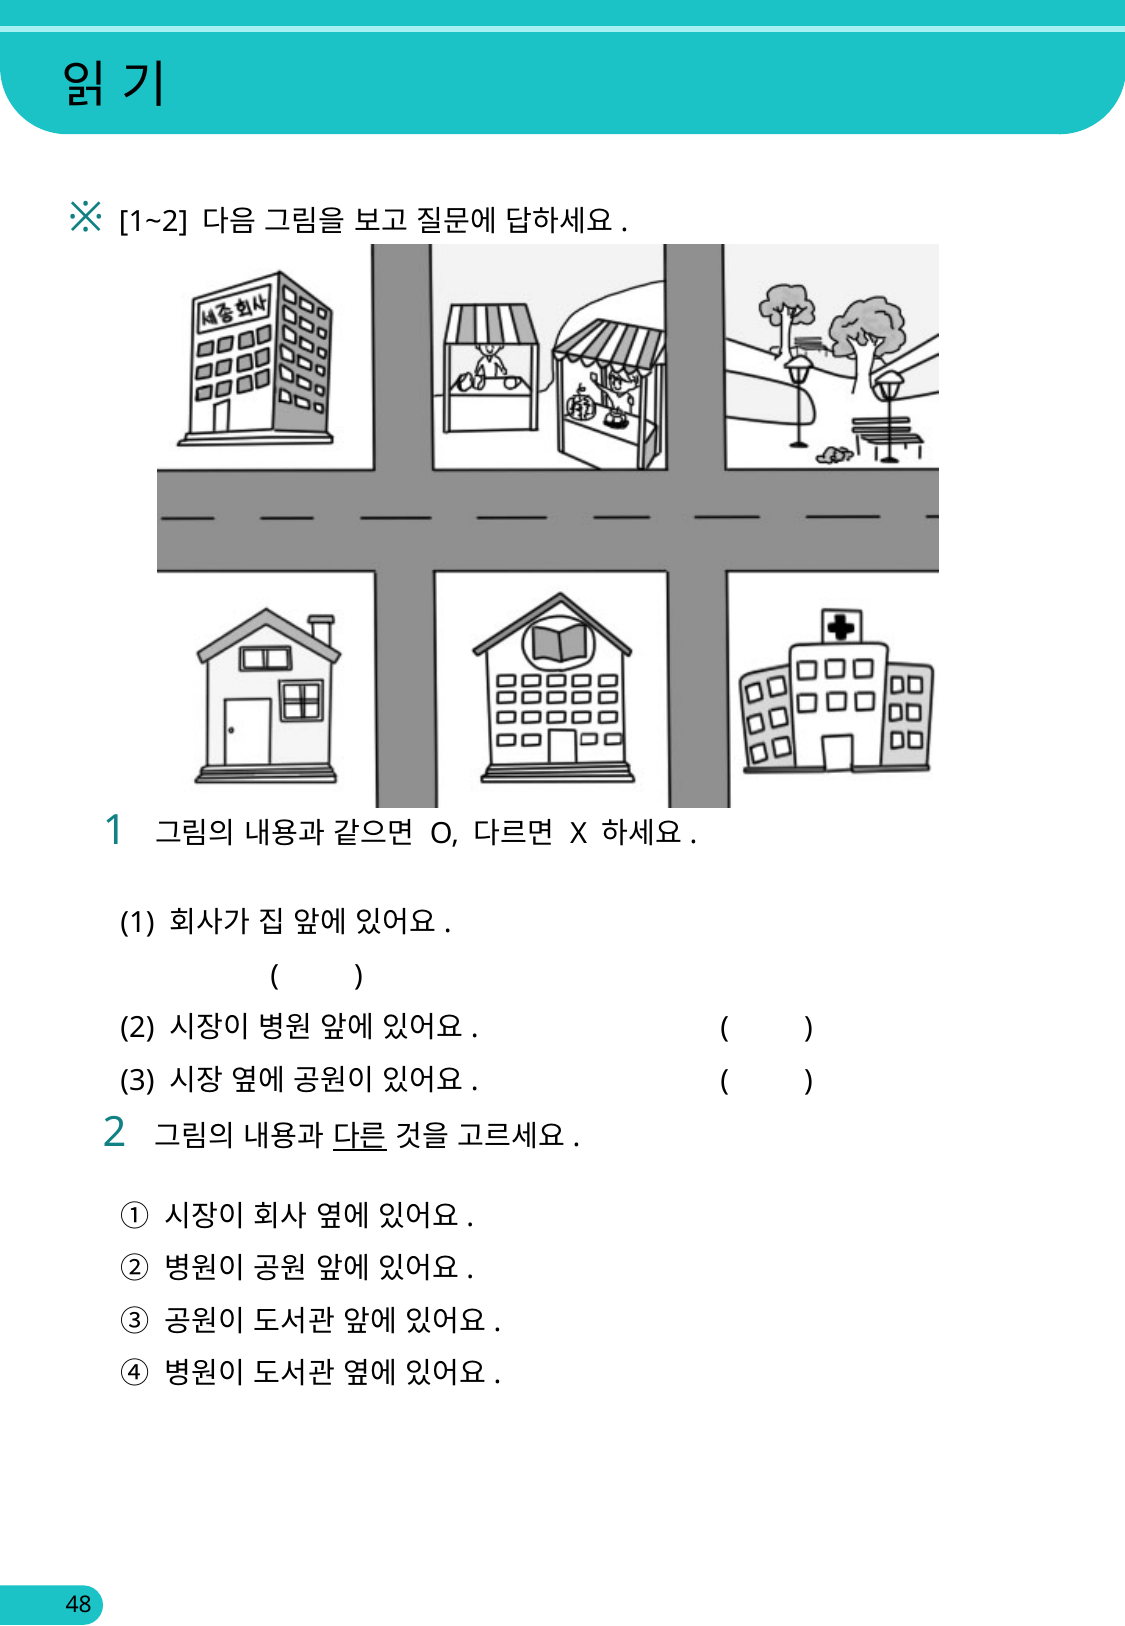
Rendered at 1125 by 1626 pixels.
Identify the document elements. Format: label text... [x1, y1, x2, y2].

text_box (1) 회사가 집 앞에 있어요. ( ) (2) 시장이 병원 앞에 있어요. ( ) (3) 시장 옆에 공원이 있어요. ( ) [105, 878, 838, 1104]
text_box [88, 1097, 773, 1164]
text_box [53, 182, 737, 248]
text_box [0, 1582, 106, 1625]
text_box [89, 795, 773, 861]
text_box ① 시장이 회사 옆에 있어요. ② 병원이 공원 앞에 있어요. ③ 공원이 도서관 앞에 있어요. ④ 병원이 도서관 옆에 있어요. [105, 1172, 902, 1398]
picture [157, 244, 940, 808]
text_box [0, 0, 1125, 135]
